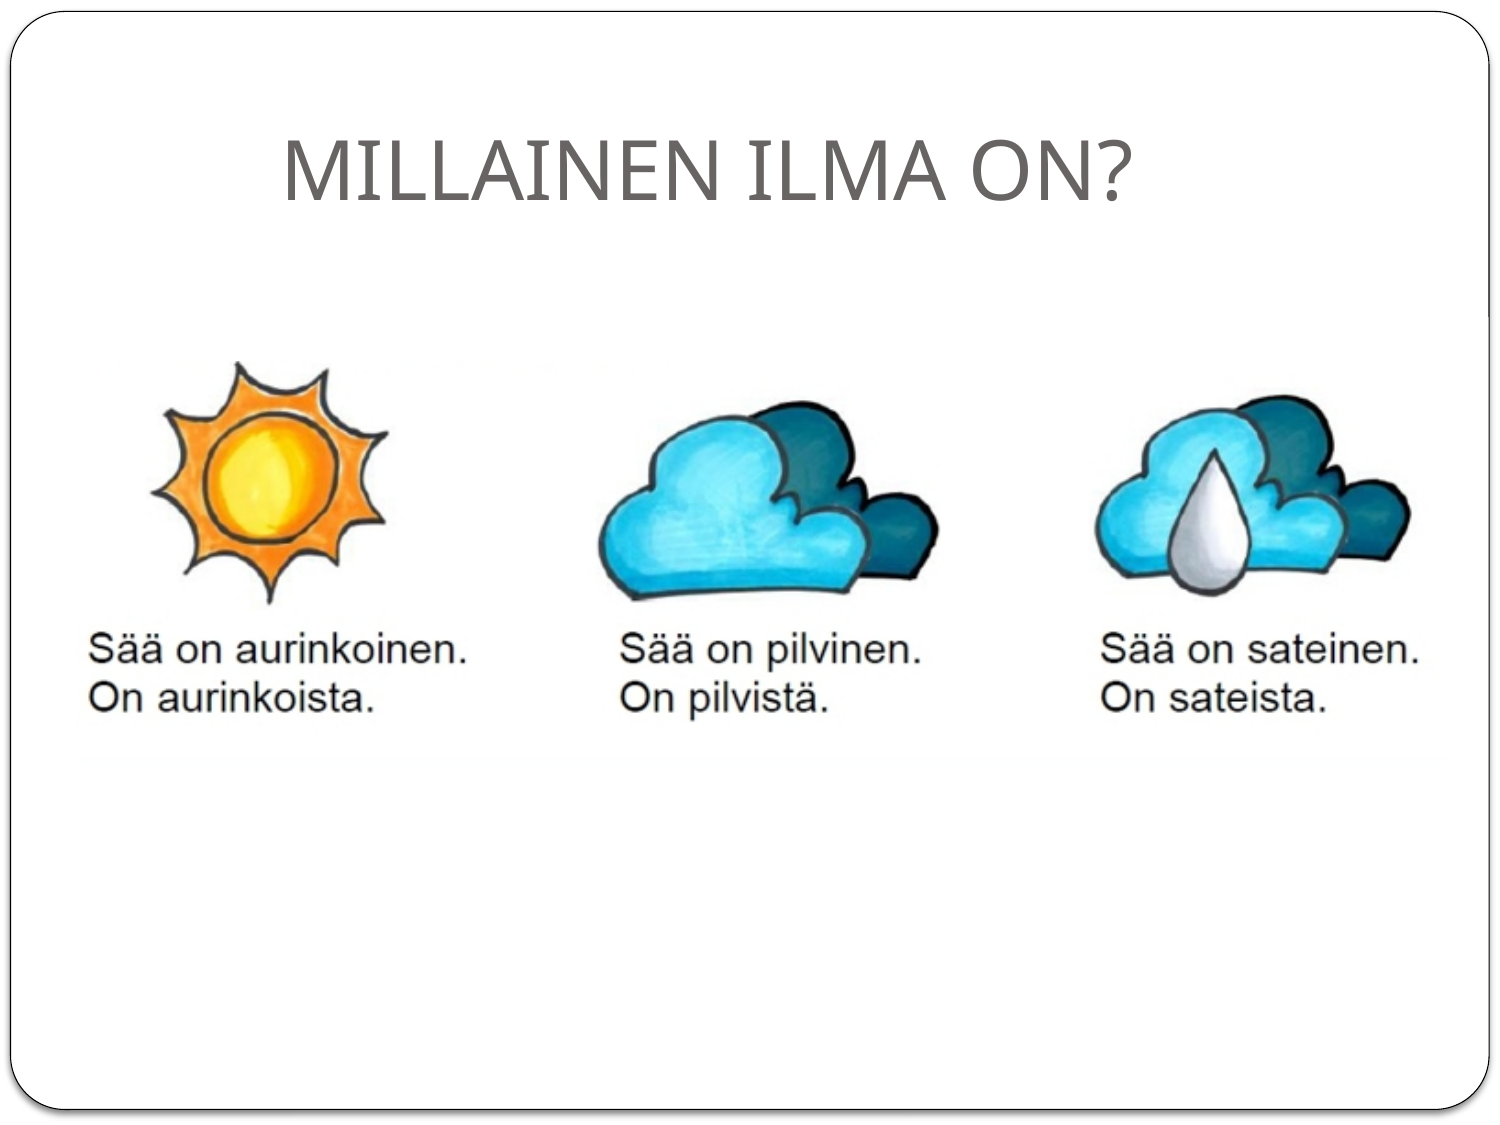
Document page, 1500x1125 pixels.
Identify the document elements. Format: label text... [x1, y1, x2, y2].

title MILLAINEN ILMA ON? [265, 45, 1425, 233]
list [76, 361, 1450, 764]
